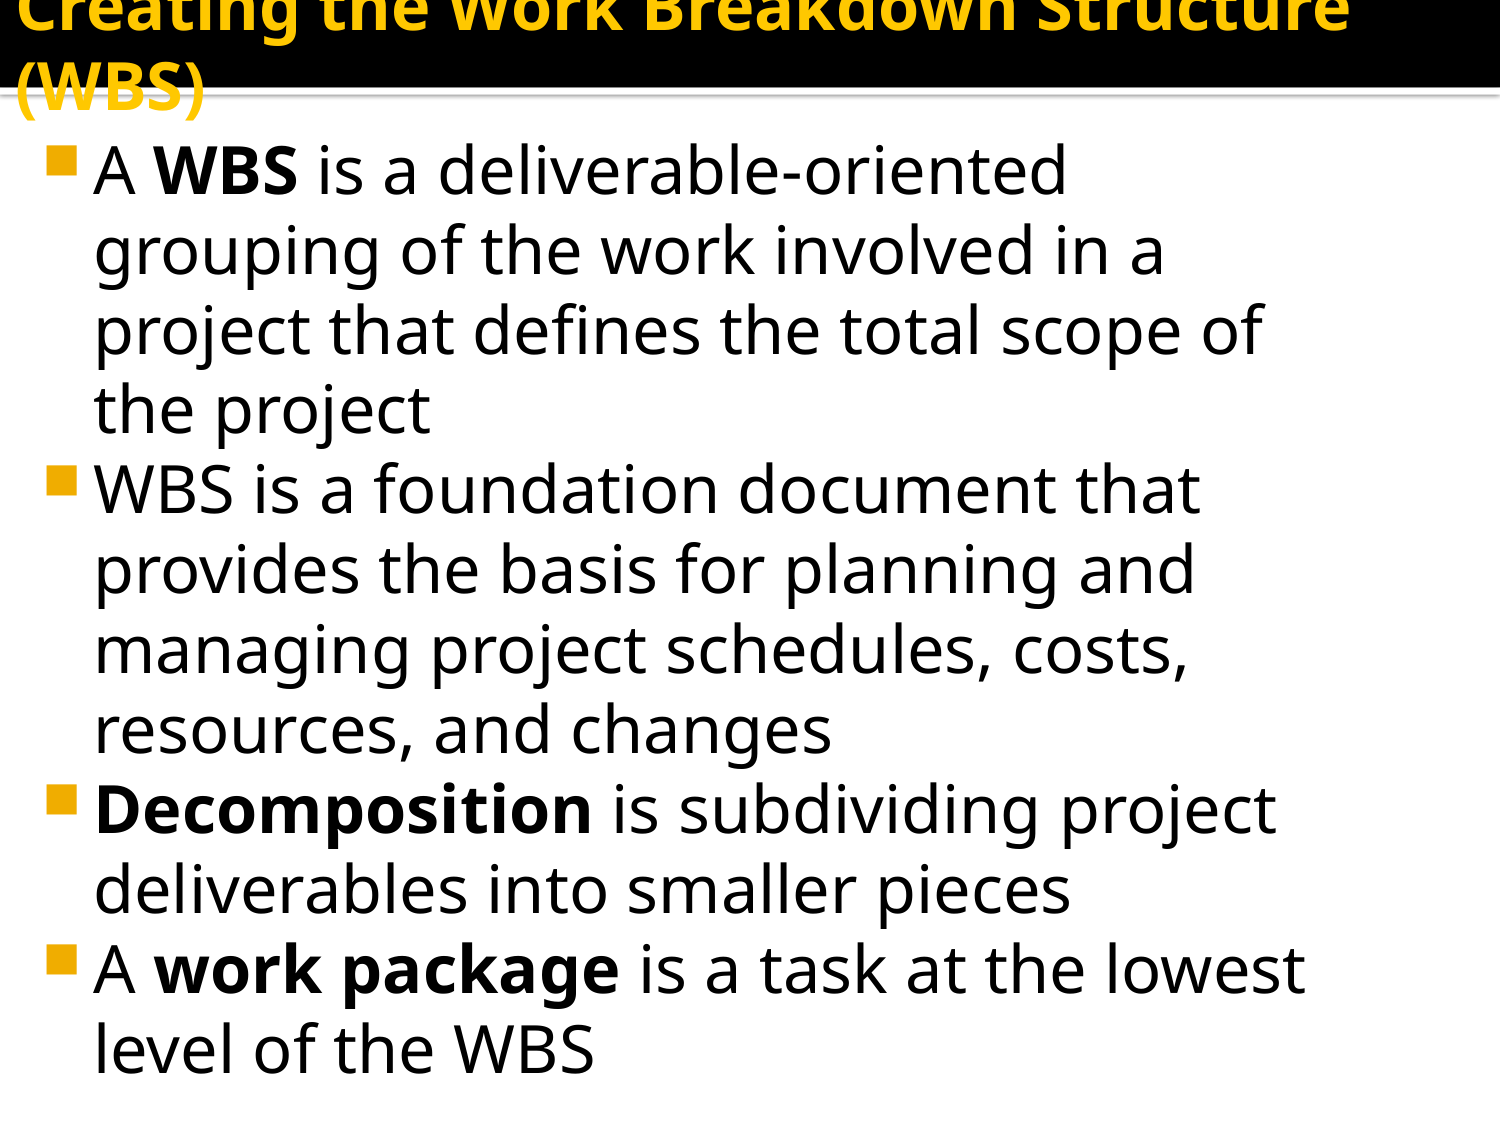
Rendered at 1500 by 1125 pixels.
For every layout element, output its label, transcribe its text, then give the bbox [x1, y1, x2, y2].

title Creating the Work Breakdown Structure (WBS) [0, 0, 1500, 88]
list A WBS is a deliverable-oriented grouping of the work involved in a project that defines the total scope of the project WBS is a foundation document that provides the basis for planning and managing project schedules, costs, resources, and changes Decomposition is subdividing project deliverables into smaller pieces A work package is a task at the lowest level of the WBS [12, 112, 1363, 872]
